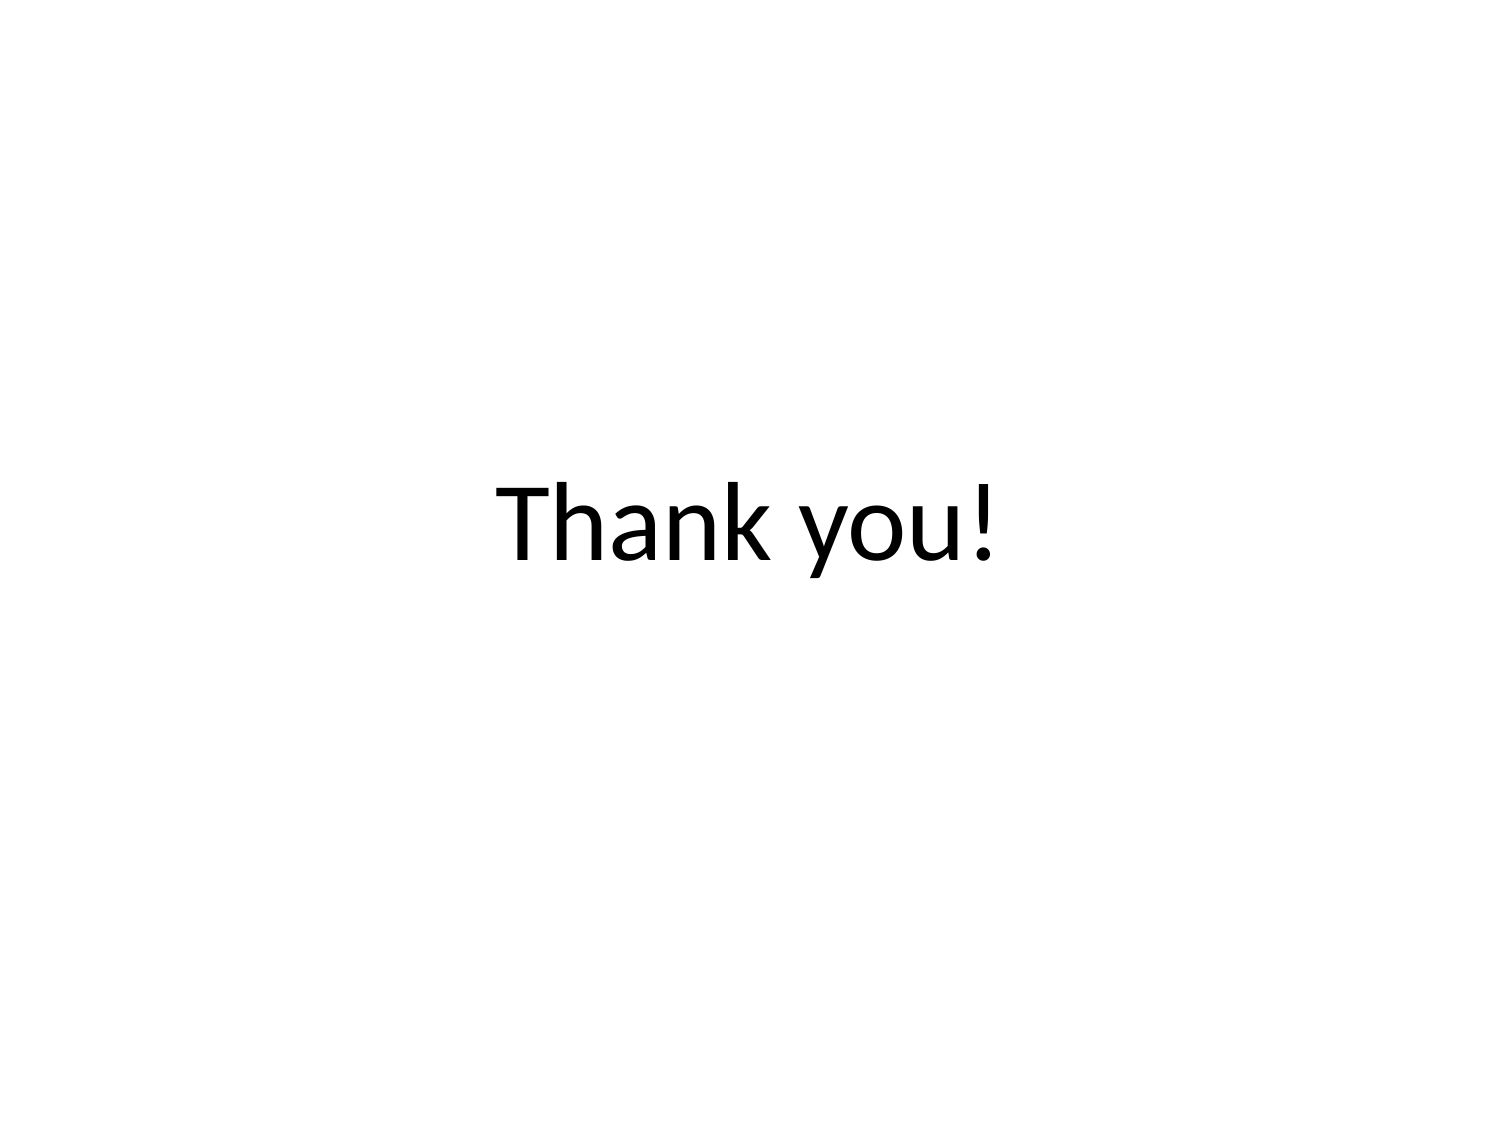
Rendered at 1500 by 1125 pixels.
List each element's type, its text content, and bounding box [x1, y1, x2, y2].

list Thank you! [149, 0, 1349, 1125]
